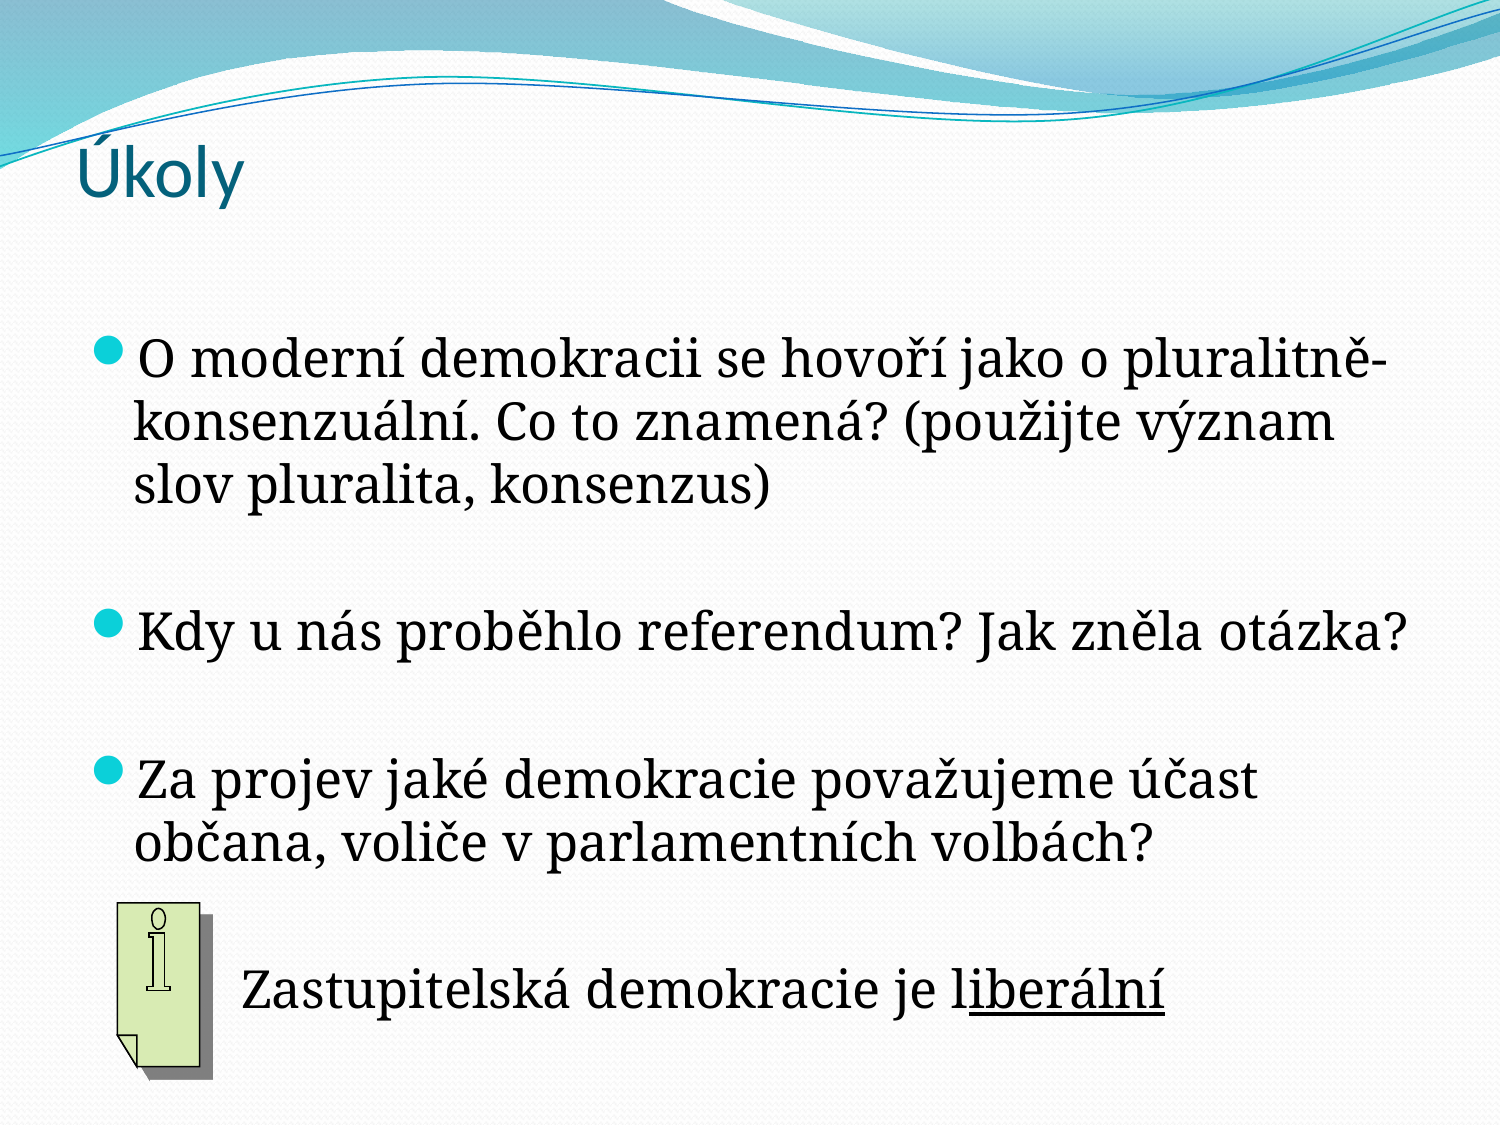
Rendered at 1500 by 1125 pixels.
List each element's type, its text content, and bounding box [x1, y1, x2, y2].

text_box [117, 902, 200, 1067]
title Úkoly [75, 115, 1425, 303]
list O moderní demokracii se hovoří jako o pluralitně-konsenzuální. Co to znamená? (použijte význam slov pluralita, konsenzus) Kdy u nás proběhlo referendum? Jak zněla otázka? Za projev jaké demokracie považujeme účast občana, voliče v parlamentních volbách? Zastupitelská demokracie je liberální [75, 317, 1425, 1038]
